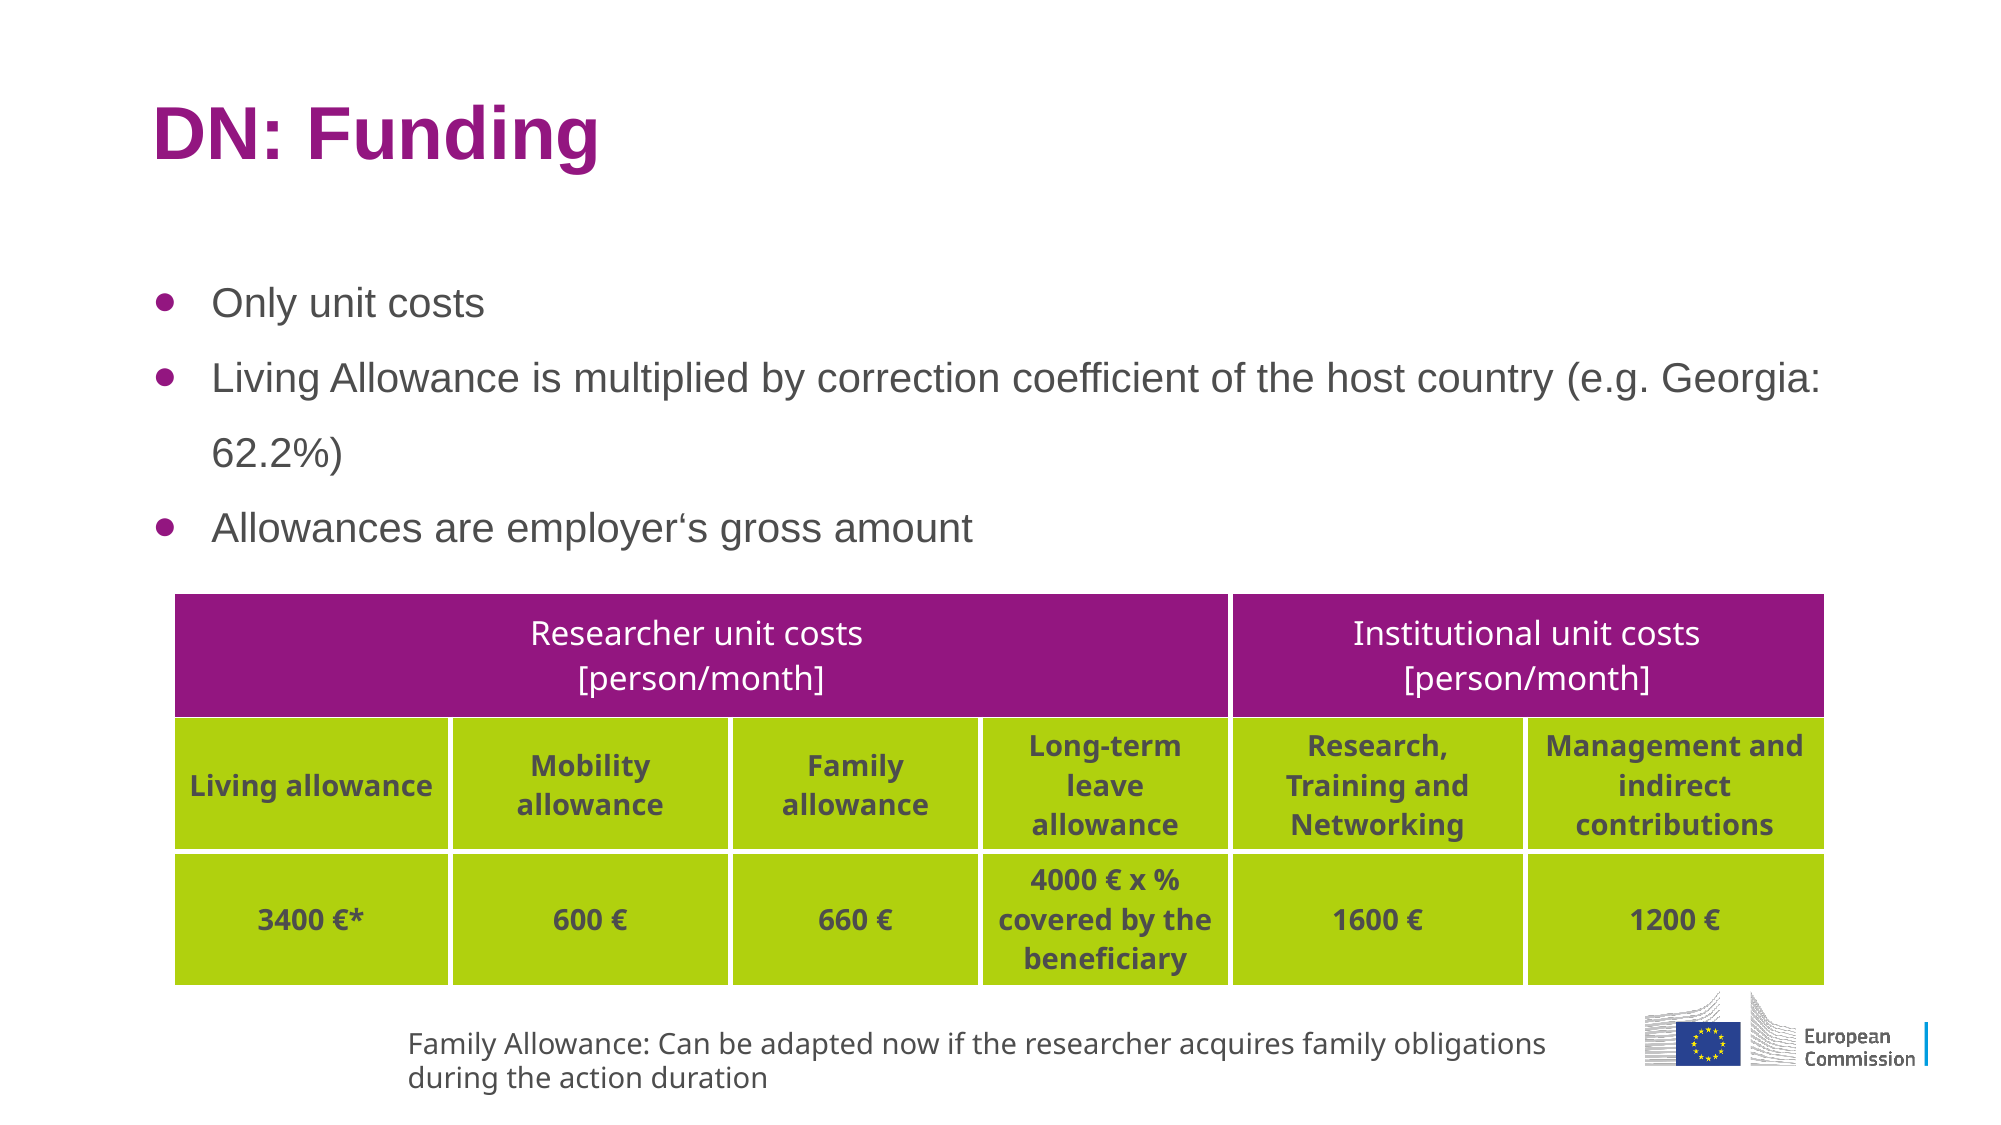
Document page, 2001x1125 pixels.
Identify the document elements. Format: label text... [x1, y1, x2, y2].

table_cell 3400 €* [175, 854, 448, 985]
table_cell 600 € [453, 854, 728, 985]
text_box Family Allowance: Can be adapted now if the researcher acquires family obligations during the action duration [392, 1017, 1654, 1125]
title DN: Funding [137, 76, 1863, 176]
table_cell Long-term leave allowance [983, 718, 1228, 849]
table_header Researcher unit costs [person/month] [175, 594, 1228, 717]
table_cell Management and indirect contributions [1528, 718, 1824, 849]
picture [1645, 991, 1928, 1066]
table_cell Family allowance [733, 718, 978, 849]
table_cell 660 € [733, 854, 978, 985]
table_header Institutional unit costs [person/month] [1233, 594, 1824, 717]
table_cell 1200 € [1528, 854, 1824, 985]
list Only unit costs Living Allowance is multiplied by correction coefficient of the host country (e.g. Georgia: 62.2%) Allowances are employer‘s gross amount [137, 243, 1860, 922]
table_cell Mobility allowance [453, 718, 728, 849]
table_cell 4000 € x % covered by the beneficiary [983, 854, 1228, 985]
table_cell Research, Training and Networking [1233, 718, 1523, 849]
table_cell Living allowance [175, 718, 448, 849]
table_cell 1600 € [1233, 854, 1523, 985]
